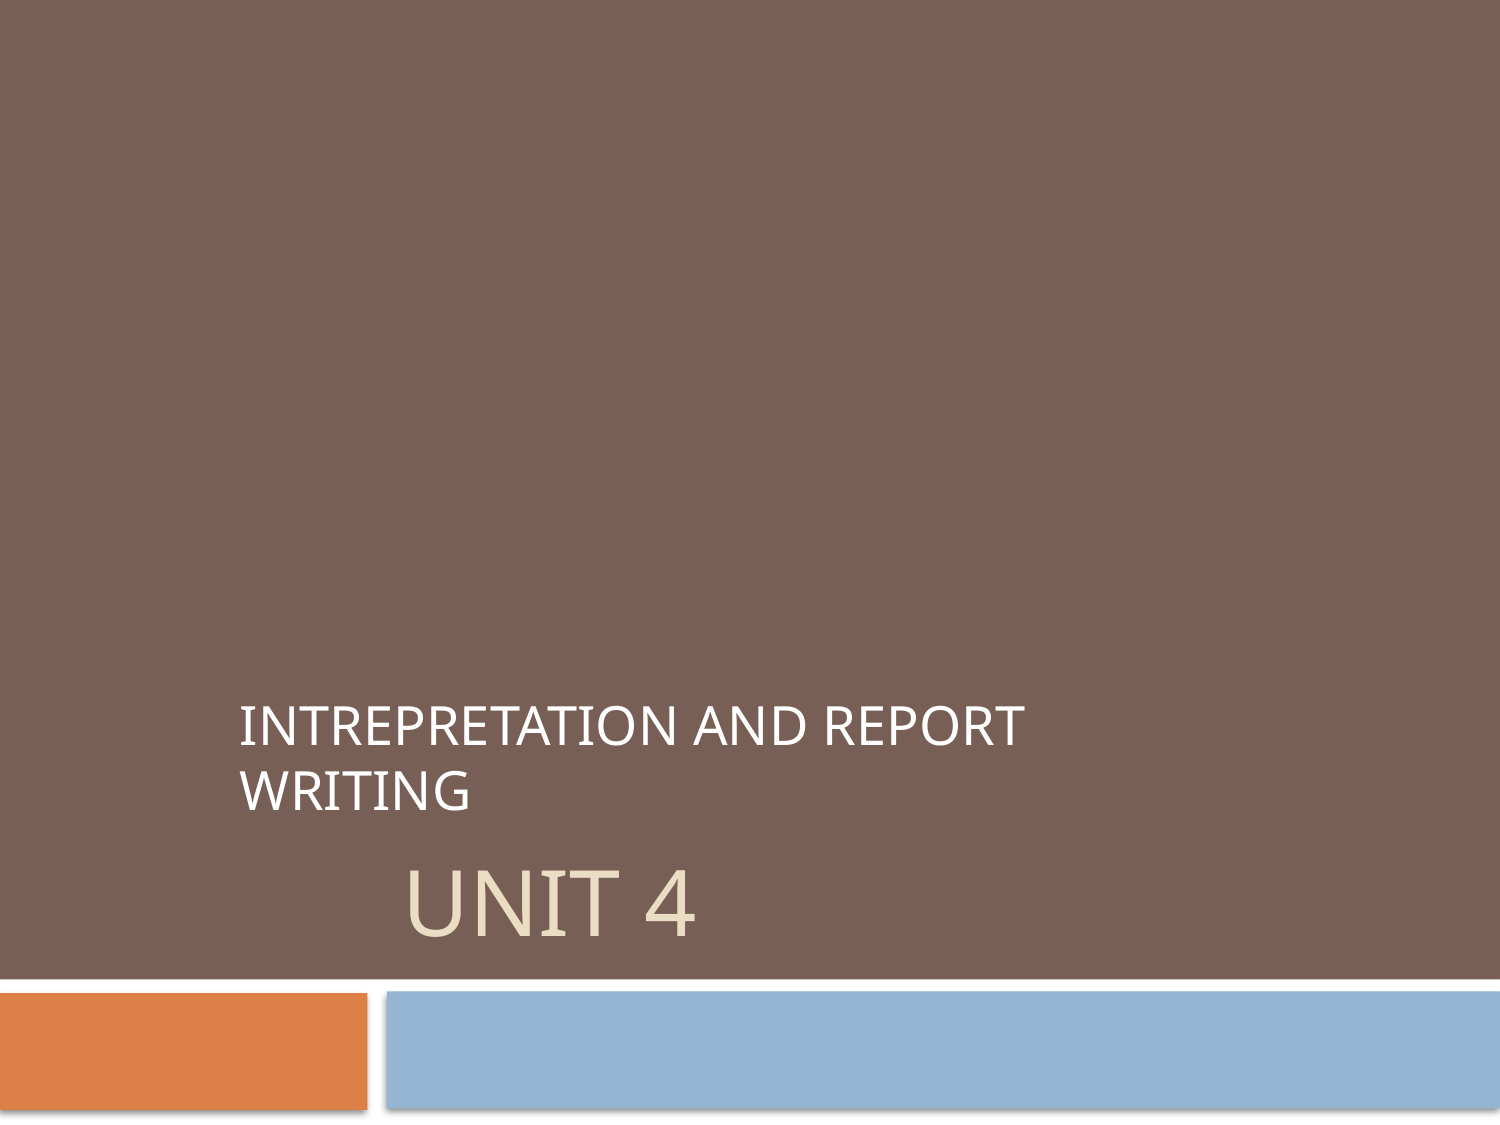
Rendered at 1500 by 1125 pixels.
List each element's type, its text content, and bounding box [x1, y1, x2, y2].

subtitle INTREPRETATION AND REPORT WRITING [225, 637, 1275, 875]
title UNIT 4 [387, 662, 1450, 963]
